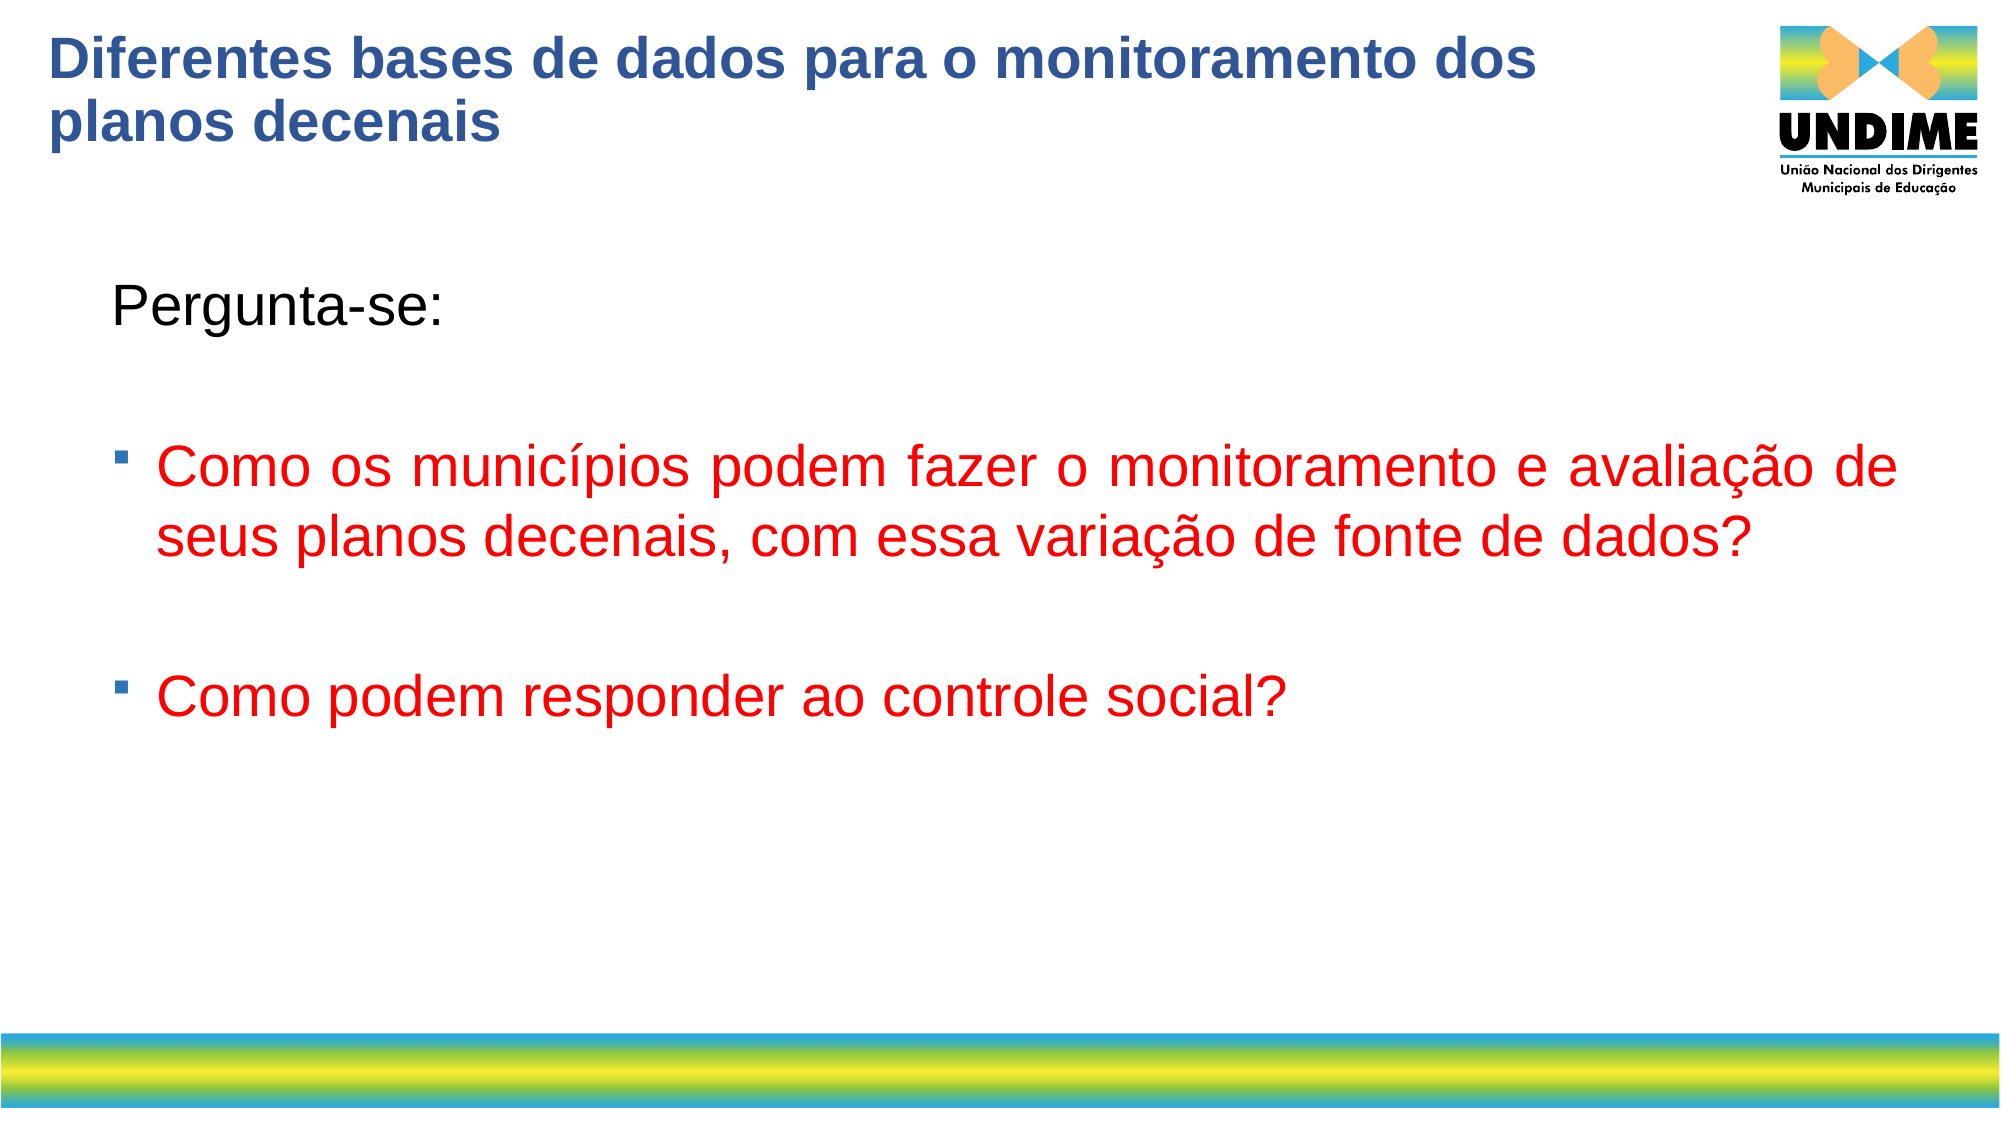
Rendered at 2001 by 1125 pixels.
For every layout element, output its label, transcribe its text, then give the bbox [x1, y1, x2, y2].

list [51, 981, 1675, 1042]
text_box Pergunta-se: Como os municípios podem fazer o monitoramento e avaliação de seus planos decenais, com essa variação de fonte de dados? Como podem responder ao controle social? [51, 259, 1917, 981]
text_box Diferentes bases de dados para o monitoramento dos planos decenais [33, 0, 1693, 242]
